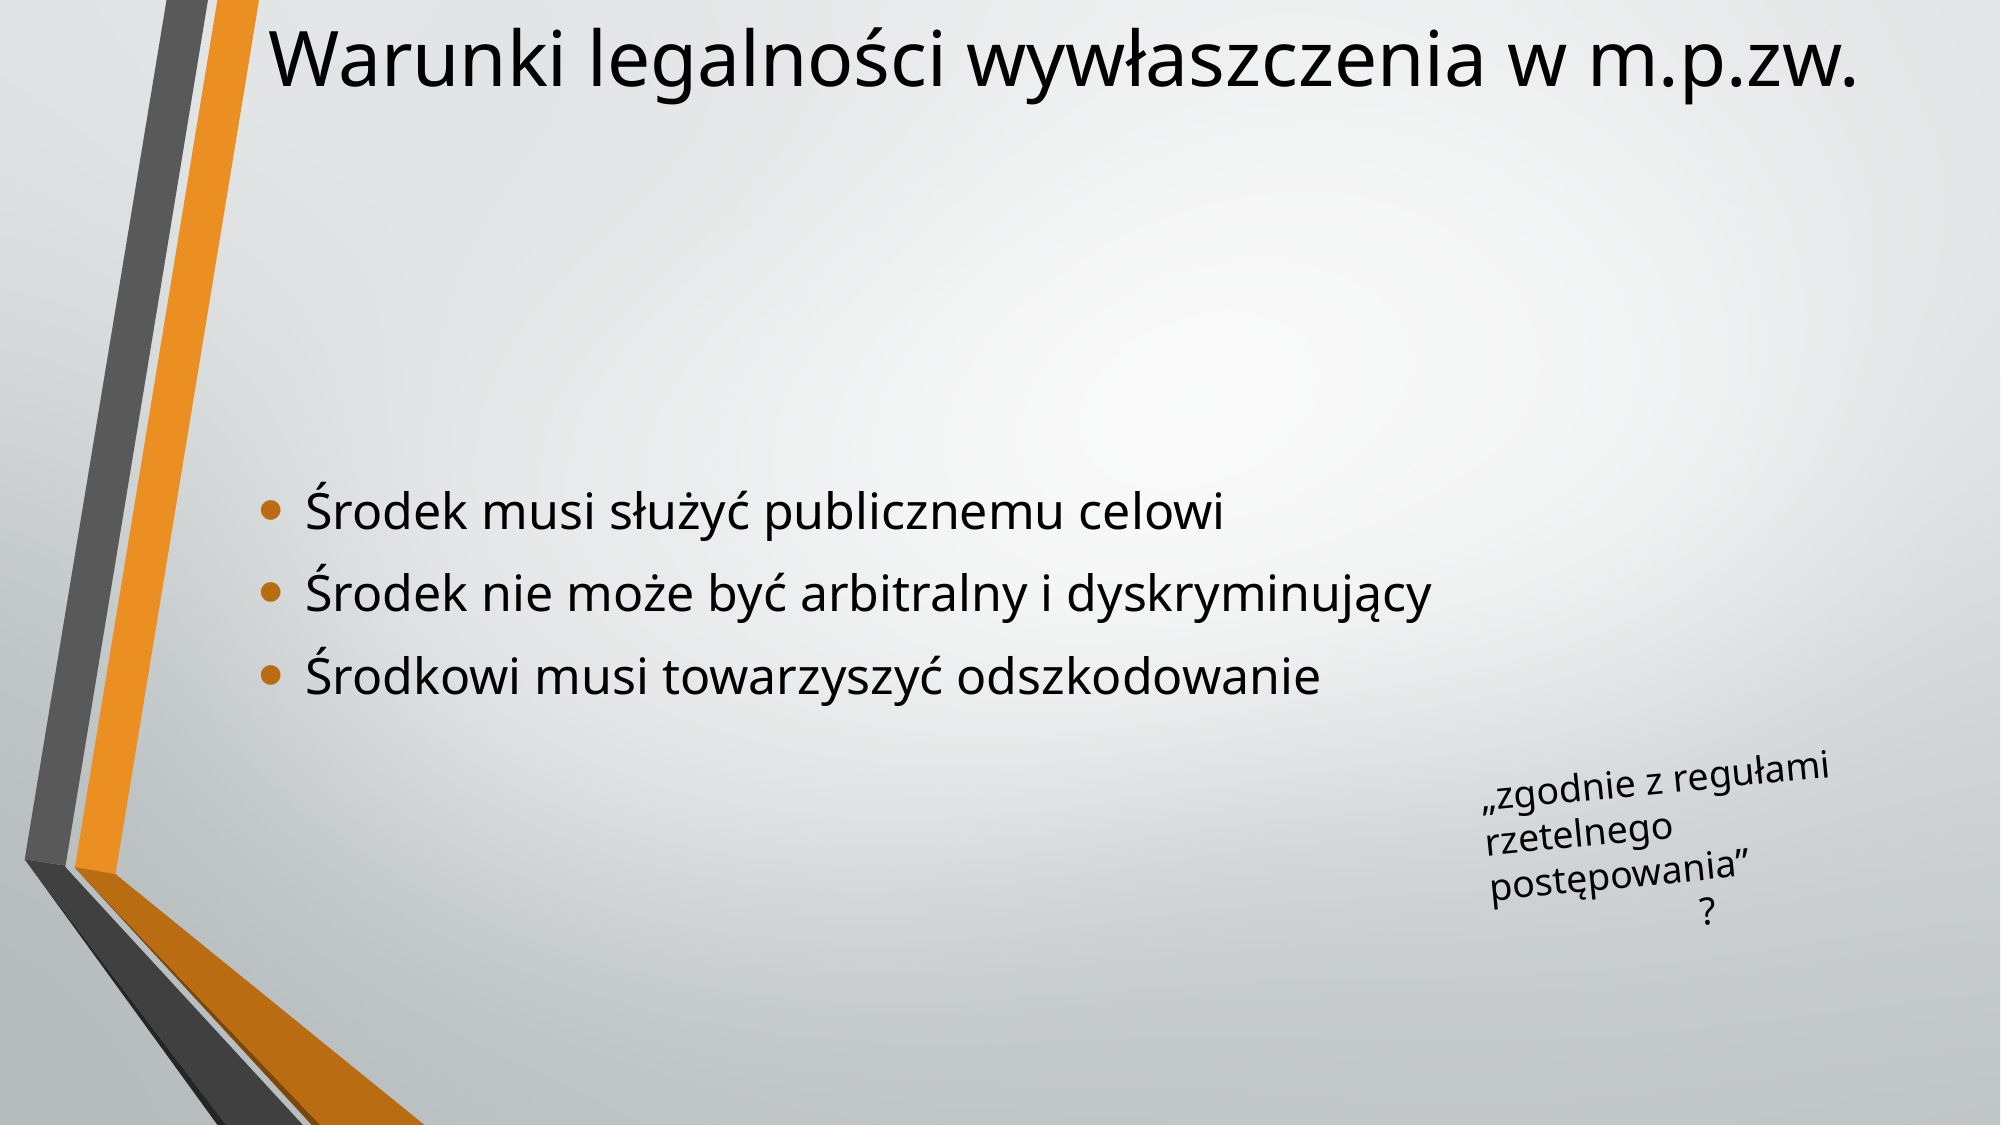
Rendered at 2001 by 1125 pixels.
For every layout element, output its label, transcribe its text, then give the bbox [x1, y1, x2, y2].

list Środek musi służyć publicznemu celowi Środek nie może być arbitralny i dyskryminujący Środkowi musi towarzyszyć odszkodowanie [243, 112, 1887, 1072]
title Warunki legalności wywłaszczenia w m.p.zw. [243, 0, 1887, 112]
text_box „zgodnie z regułami rzetelnego postępowania” ? [1462, 722, 1940, 962]
